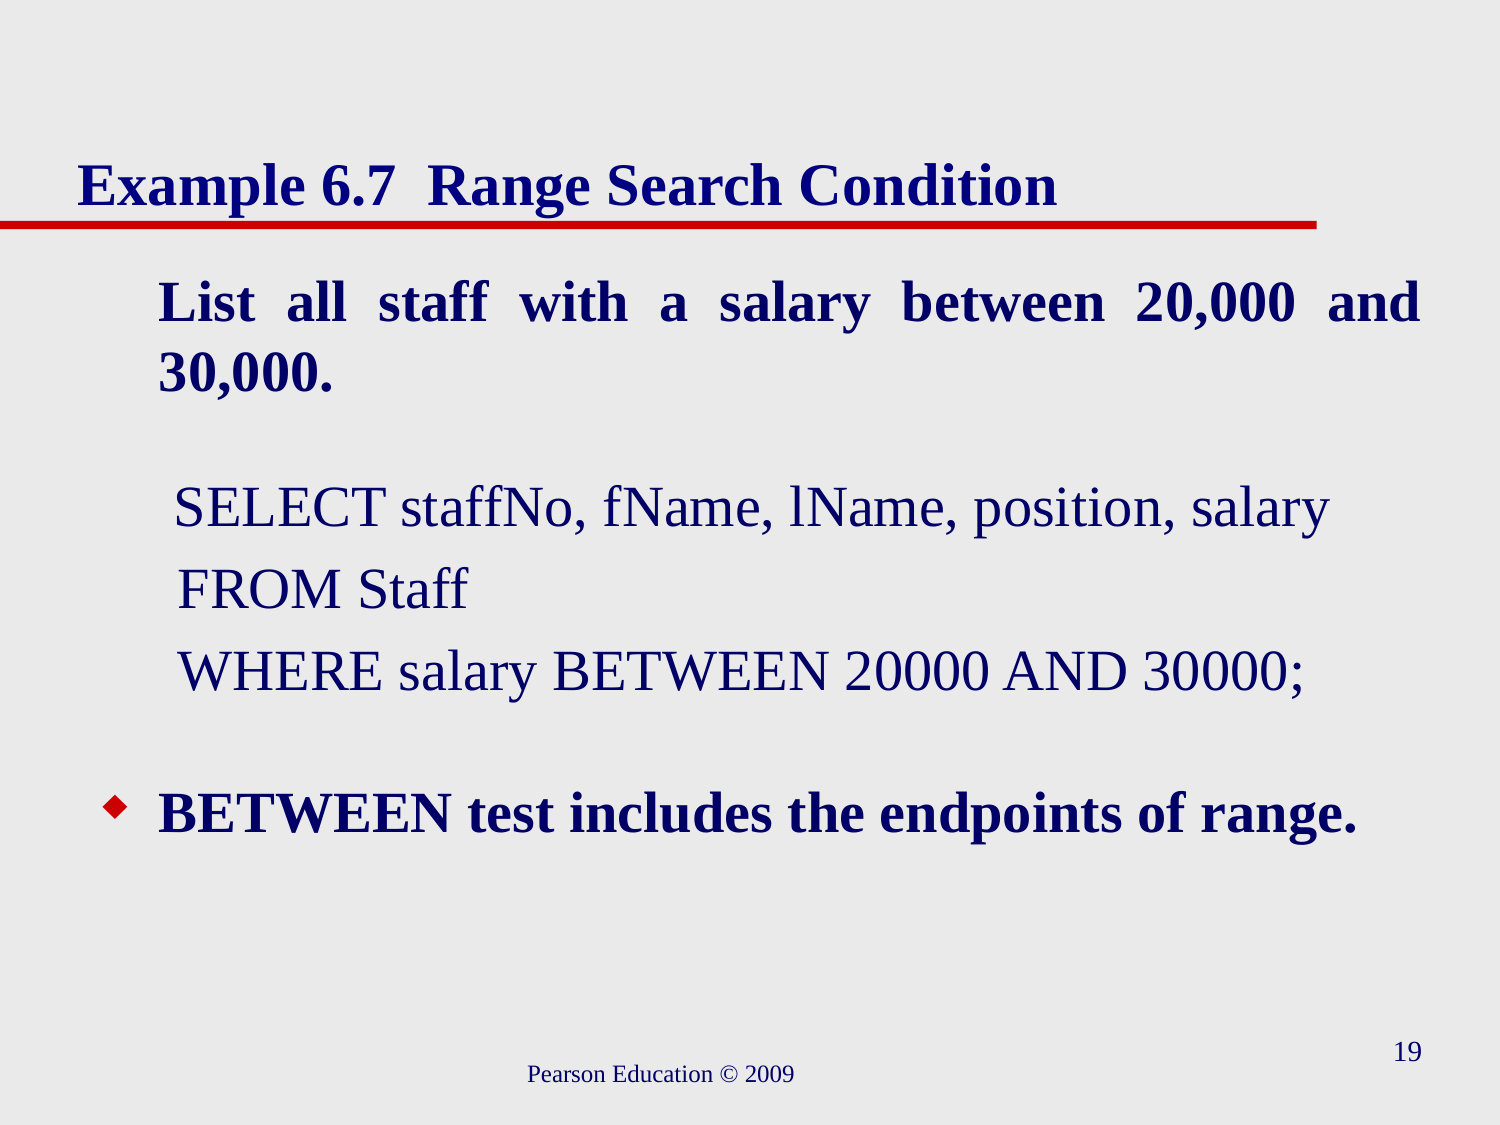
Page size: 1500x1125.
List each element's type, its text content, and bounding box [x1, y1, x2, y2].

title Example 6.7 Range Search Condition [62, 43, 1338, 226]
text_box Pearson Education © 2009 [512, 1050, 1038, 1095]
list List all staff with a salary between 20,000 and 30,000. SELECT staffNo, fName, lName, position, salary FROM Staff WHERE salary BETWEEN 20000 AND 30000; BETWEEN test includes the endpoints of range. [87, 255, 1438, 931]
slide_number 19 [1124, 1012, 1438, 1088]
